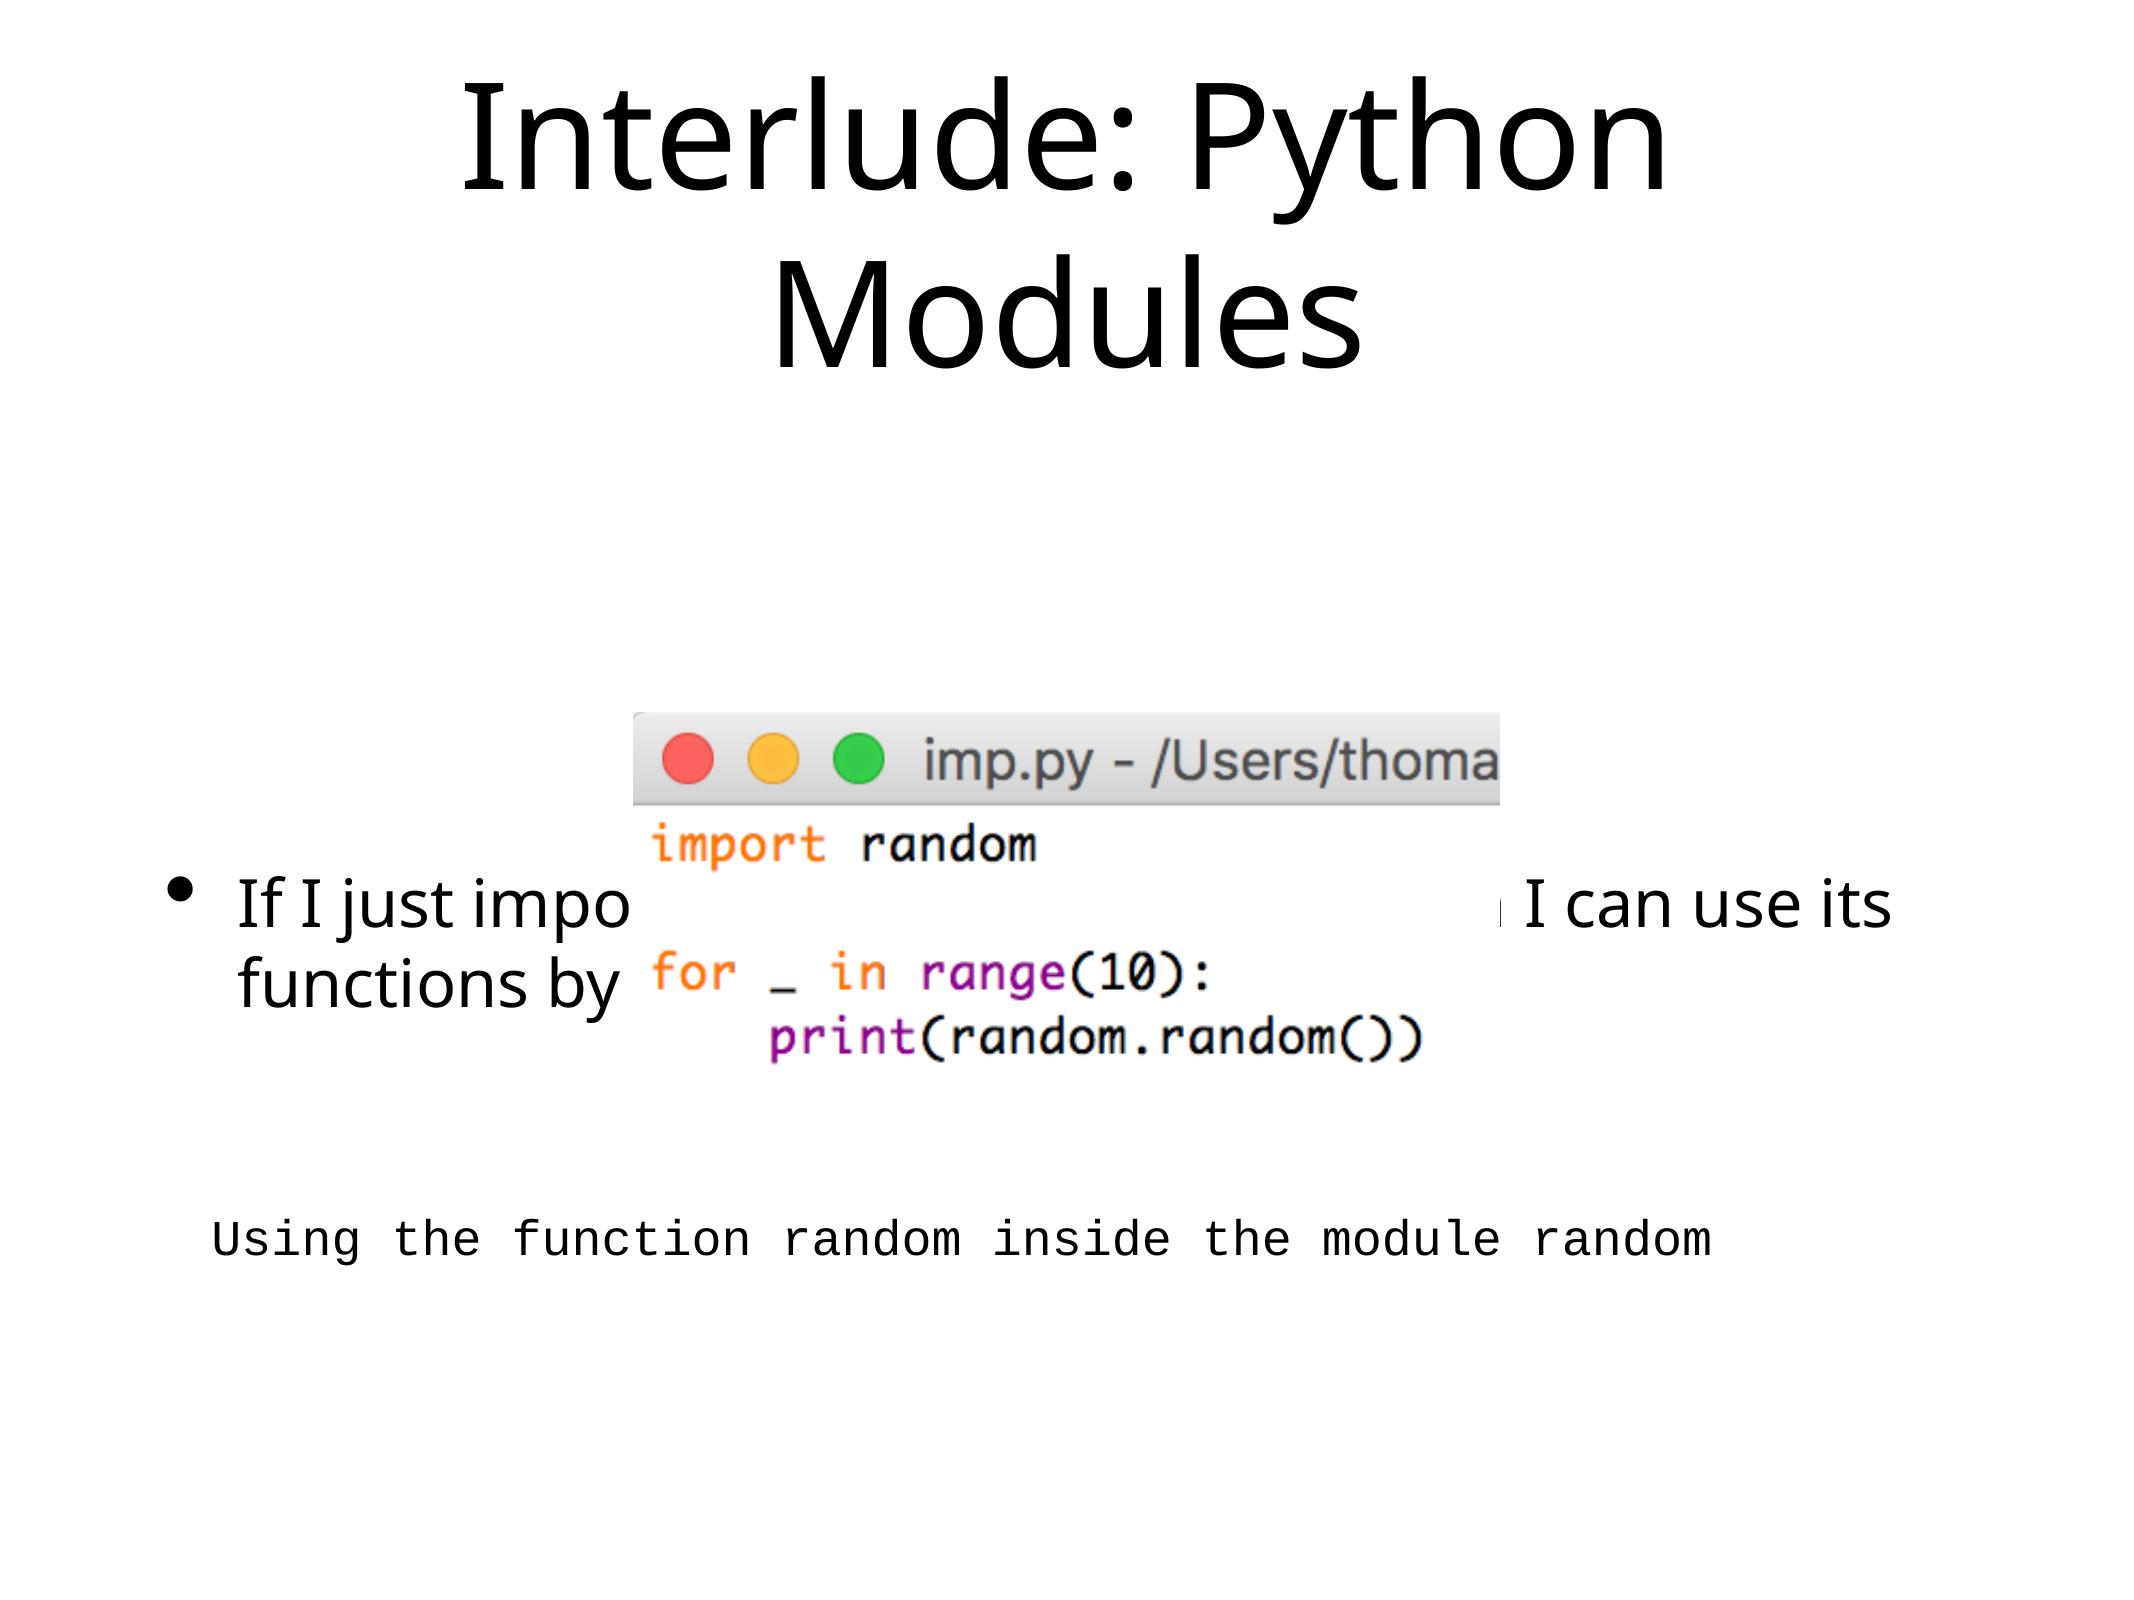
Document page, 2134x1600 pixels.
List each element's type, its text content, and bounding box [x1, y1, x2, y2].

title Interlude: Python Modules [155, 41, 1978, 397]
list If I just import the module random, then I can use its functions by prefixing “random.” [155, 424, 1978, 1457]
picture [633, 712, 1501, 1222]
text_box Using the function random inside the module random [203, 1197, 1720, 1274]
